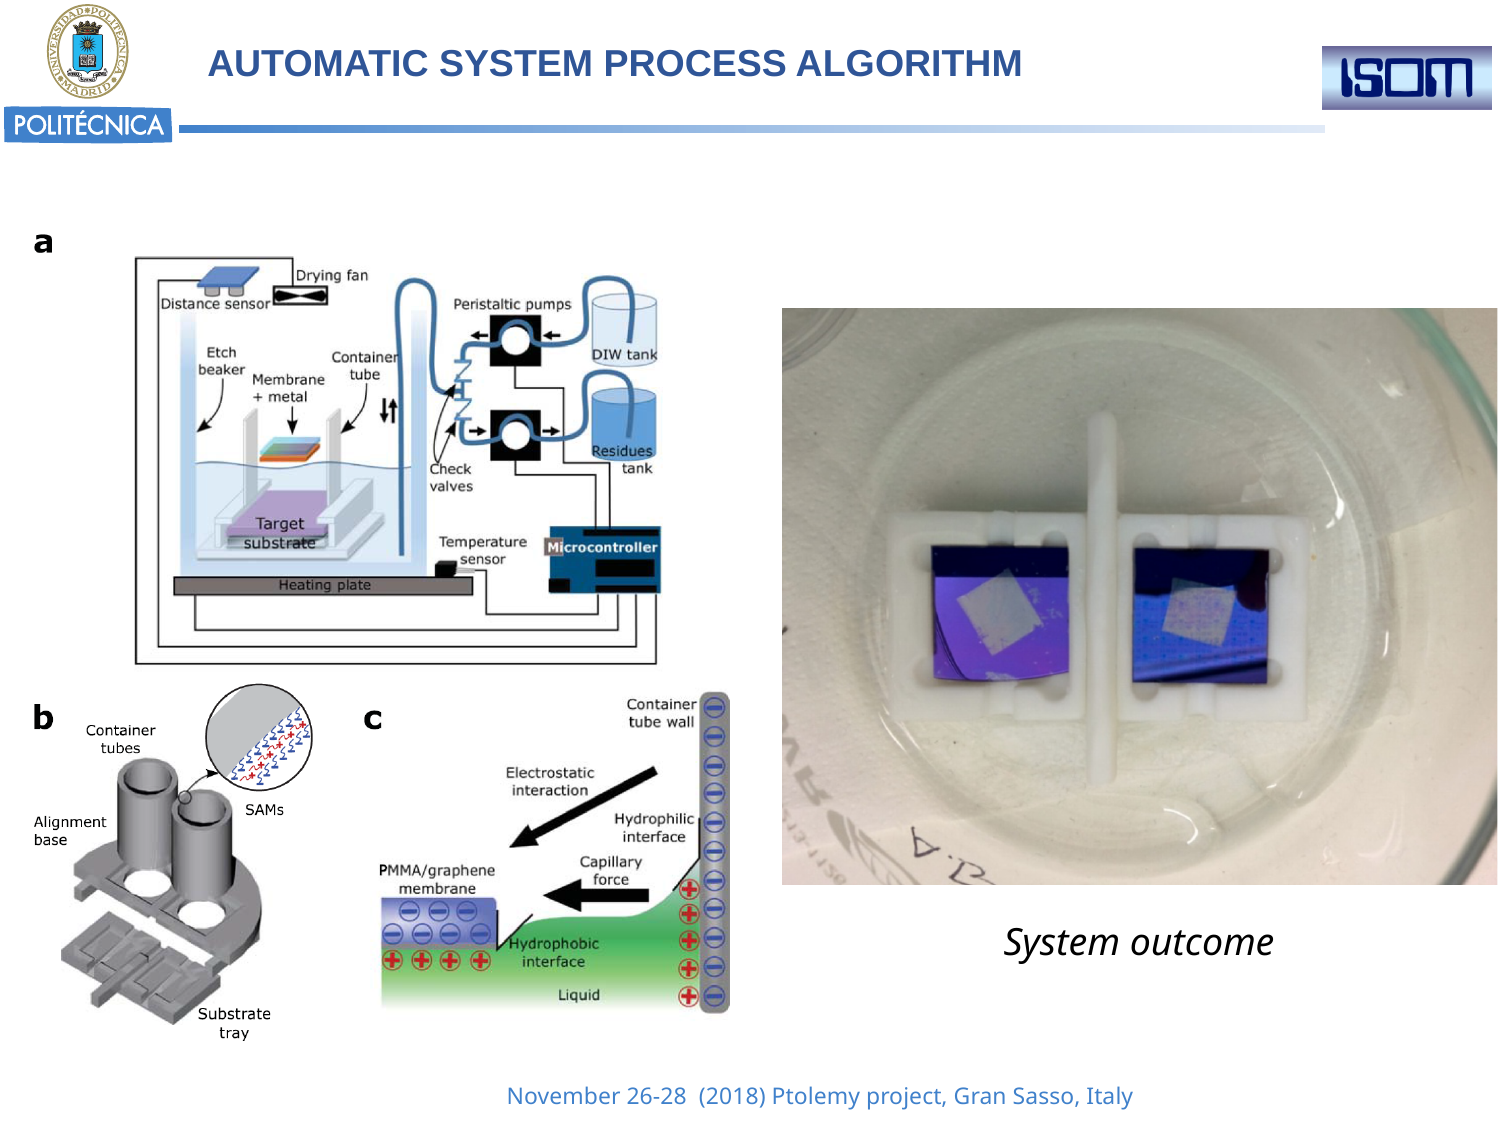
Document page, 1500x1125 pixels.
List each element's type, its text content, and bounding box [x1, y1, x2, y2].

picture [783, 238, 1498, 955]
text_box AUTOMATIC SYSTEM PROCESS ALGORITHM [192, 31, 1245, 92]
picture [0, 216, 782, 1058]
footer November 26-28 (2018) Ptolemy project, Gran Sasso, Italy [443, 1065, 1198, 1125]
text_box System outcome [828, 910, 1451, 971]
picture [1322, 46, 1492, 110]
